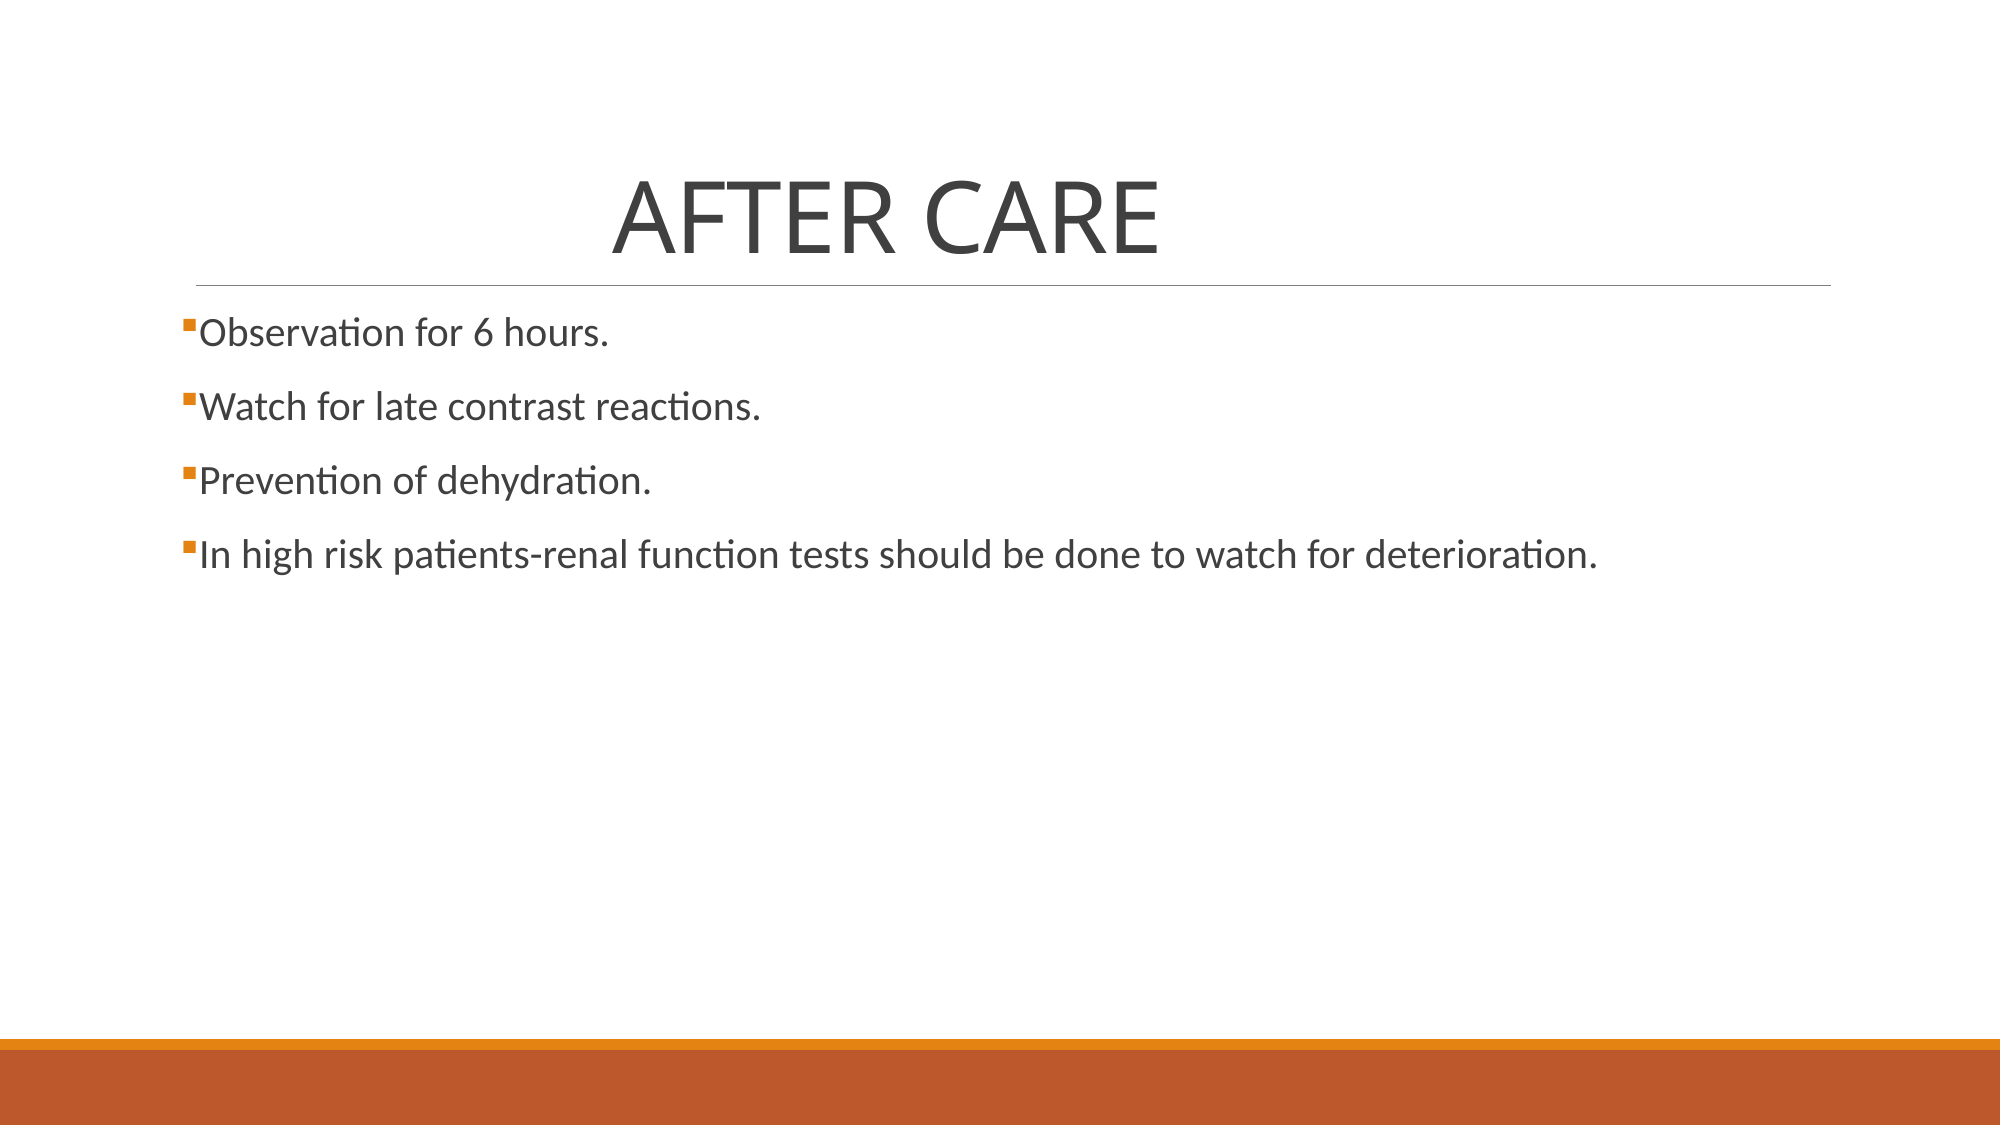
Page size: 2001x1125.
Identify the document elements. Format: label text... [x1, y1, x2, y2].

title AFTER CARE [597, 43, 1403, 282]
list Observation for 6 hours. Watch for late contrast reactions. Prevention of dehydration. In high risk patients-renal function tests should be done to watch for deterioration. [180, 302, 1830, 963]
